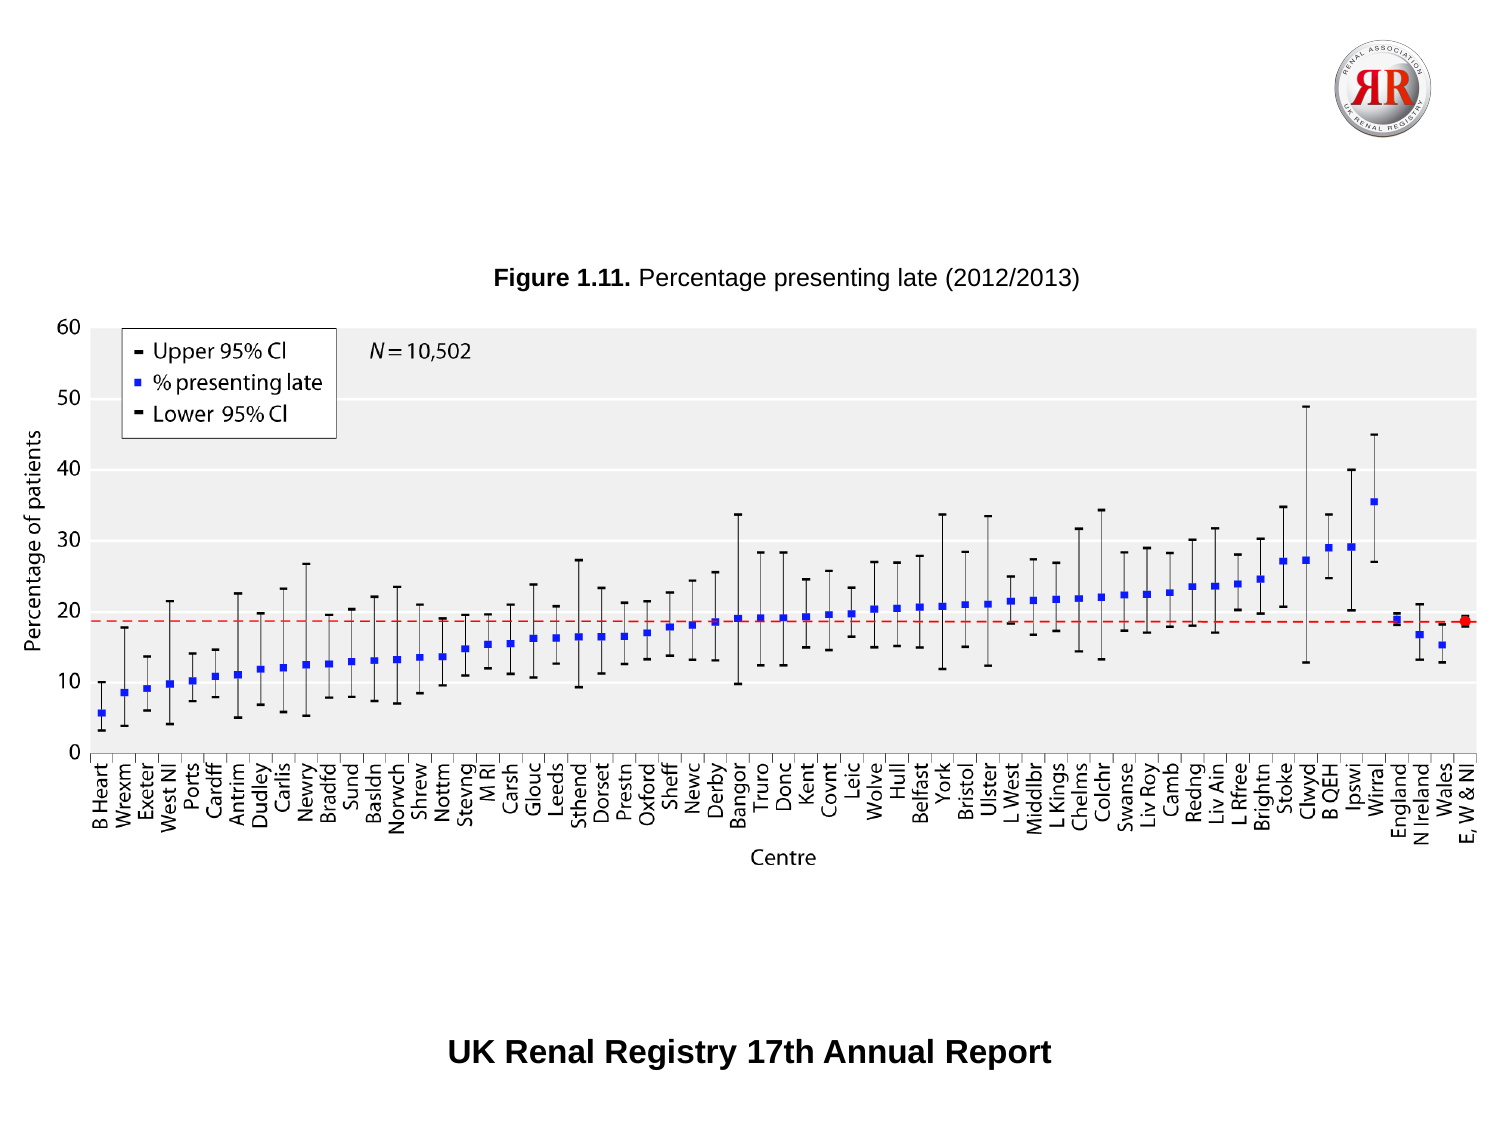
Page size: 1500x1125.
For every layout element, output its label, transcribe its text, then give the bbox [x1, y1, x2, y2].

picture [1328, 30, 1440, 150]
text_box UK Renal Registry 17th Annual Report [432, 1023, 1067, 1078]
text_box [20, 253, 1480, 872]
